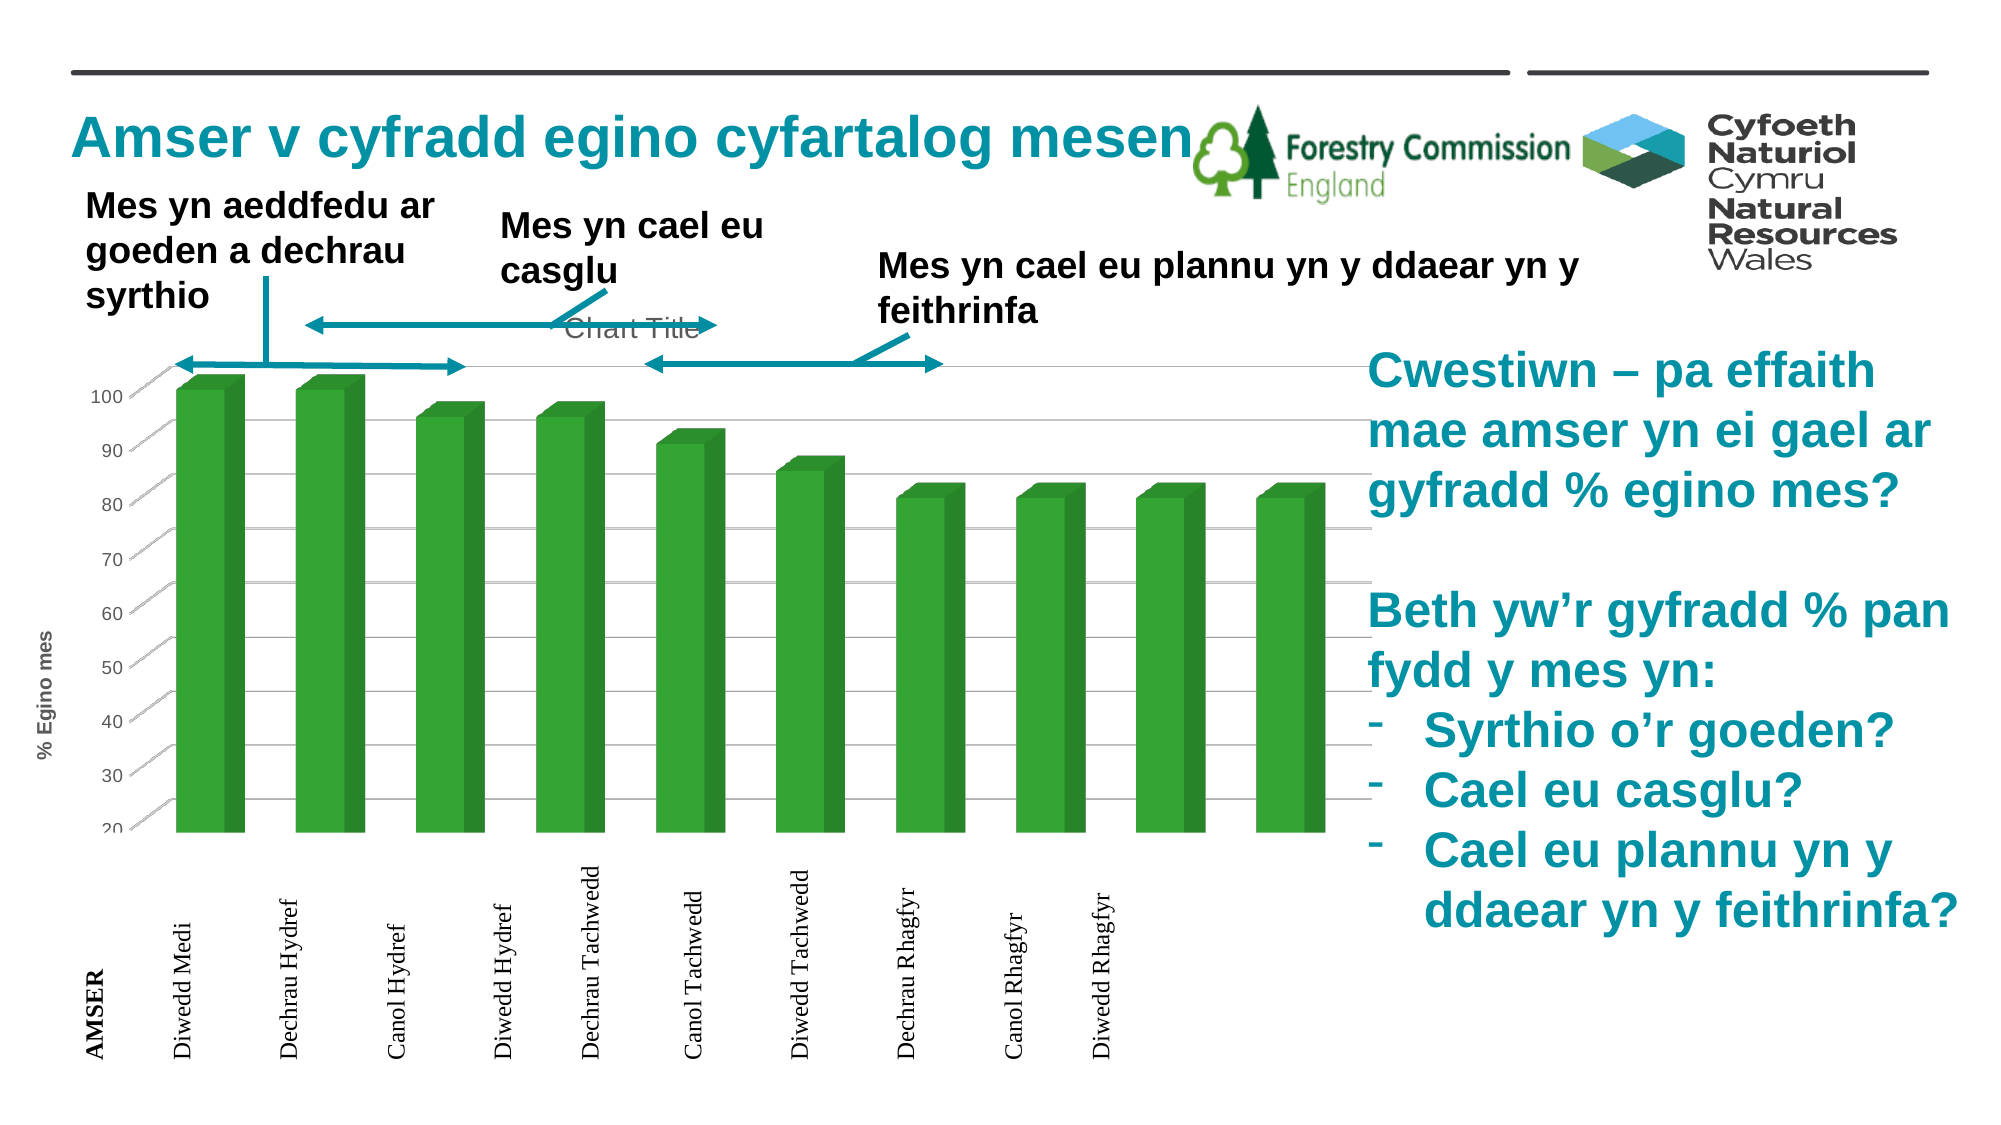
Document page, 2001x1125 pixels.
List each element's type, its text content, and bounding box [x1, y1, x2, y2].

chart [0, 278, 1401, 1098]
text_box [304, 290, 718, 328]
text_box Cwestiwn – pa effaith mae amser yn ei gael ar gyfradd % egino mes? Beth yw’r gyfradd % pan fydd y mes yn: Syrthio o’r goeden? Cael eu casglu? Cael eu plannu yn y ddaear yn y feithrinfa? [1352, 330, 1979, 946]
text_box Mes yn aeddfedu ar goeden a dechrau syrthio [70, 173, 473, 277]
text_box Mes yn cael eu casglu [485, 194, 888, 277]
text_box Mes yn cael eu plannu yn y ddaear yn y feithrinfa [888, 233, 1655, 339]
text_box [174, 276, 467, 367]
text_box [643, 334, 945, 365]
title Amser v cyfradd egino cyfartalog mesen [70, 78, 1511, 190]
picture [1193, 95, 1921, 288]
